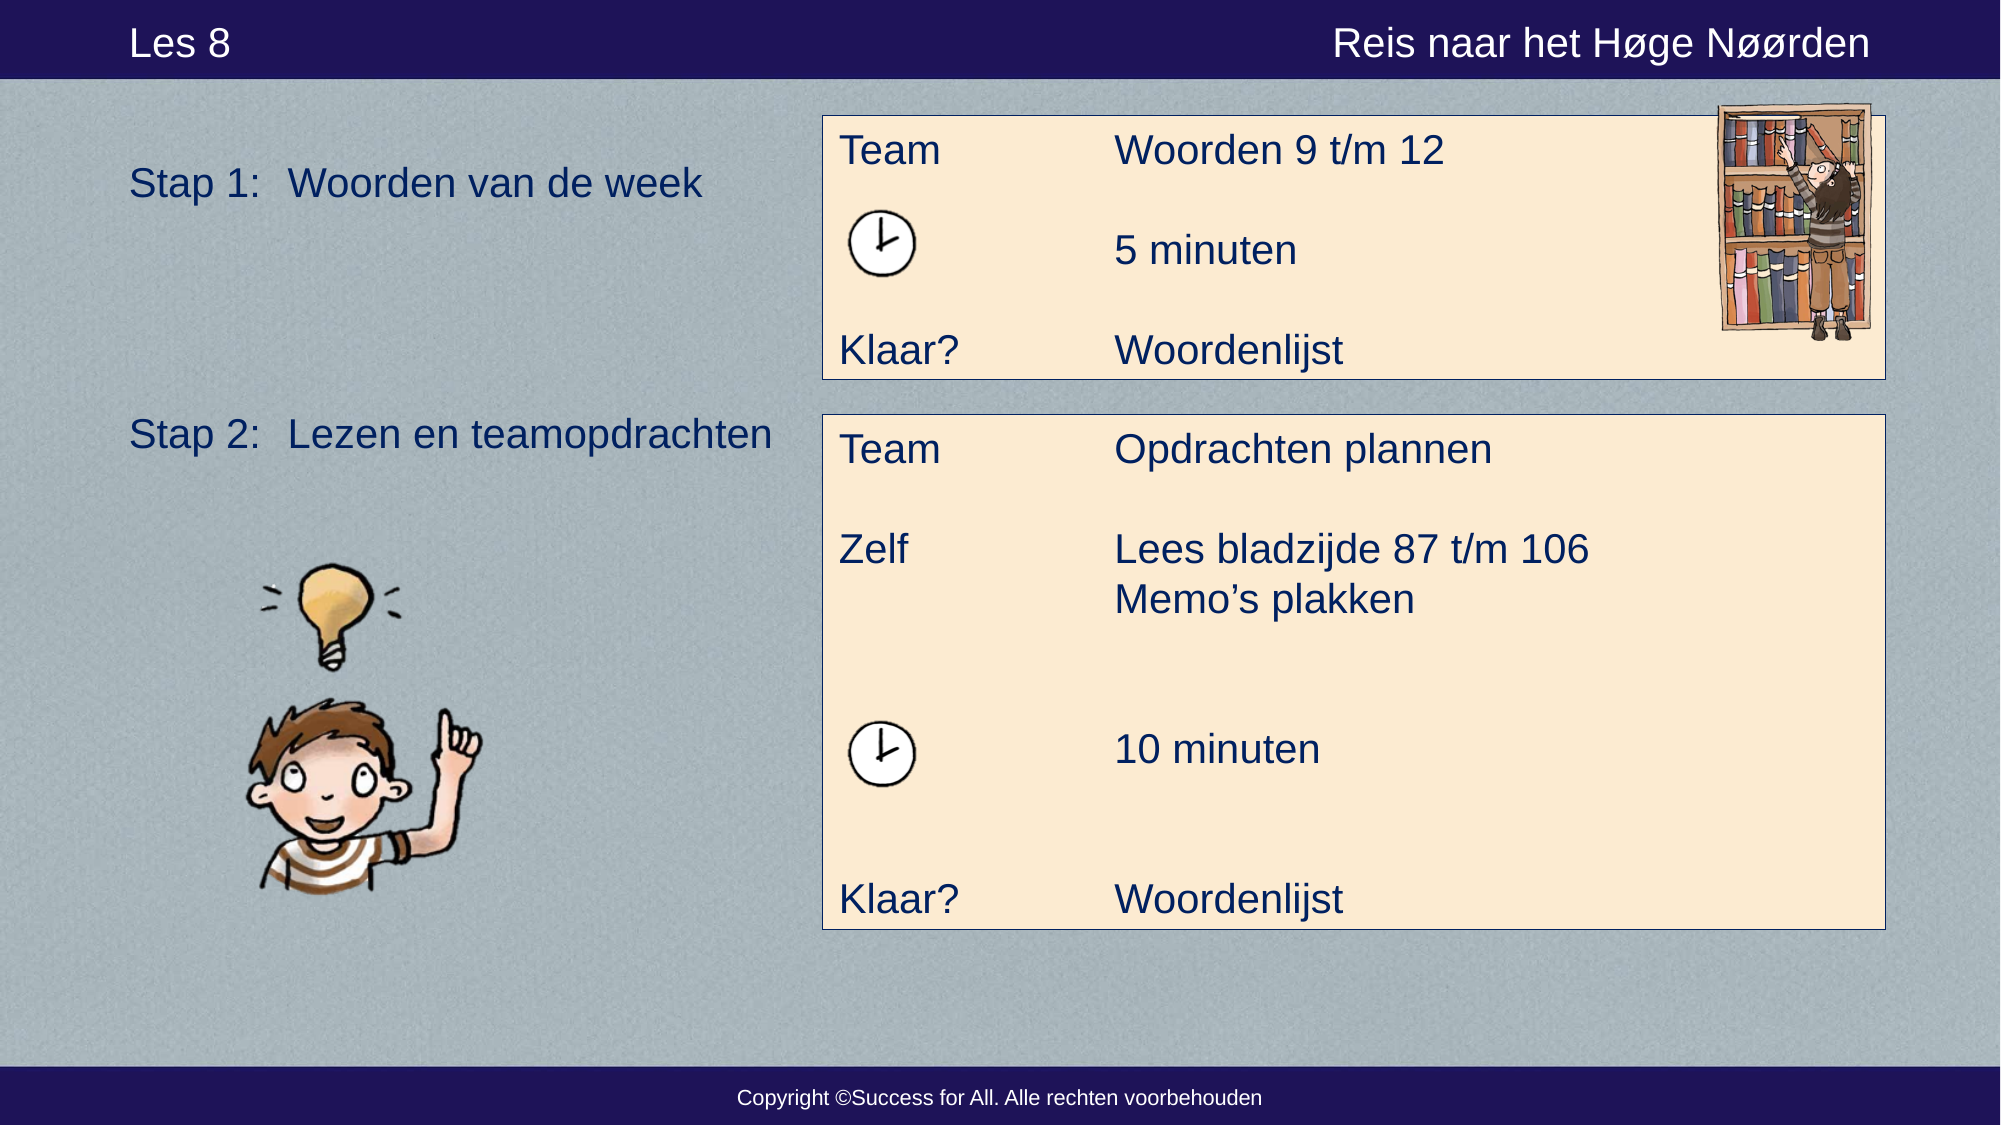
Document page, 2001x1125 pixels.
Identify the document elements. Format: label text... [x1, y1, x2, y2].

text_box Stap 1: Woorden van de week Stap 2: Lezen en teamopdrachten [114, 148, 907, 514]
picture [0, 0, 2001, 1125]
text_box Les 8 [114, 8, 354, 73]
text_box Reis naar het Høge Nøørden [999, 8, 1886, 73]
text_box Team Woorden 9 t/m 12 5 minuten Klaar? Woordenlijst [822, 115, 1886, 380]
text_box Team Opdrachten plannen Zelf Lees bladzijde 87 t/m 106 Memo’s plakken 10 minuten Klaar? Woordenlijst [822, 414, 1886, 930]
text_box Copyright ©Success for All. Alle rechten voorbehouden [0, 1076, 2000, 1125]
